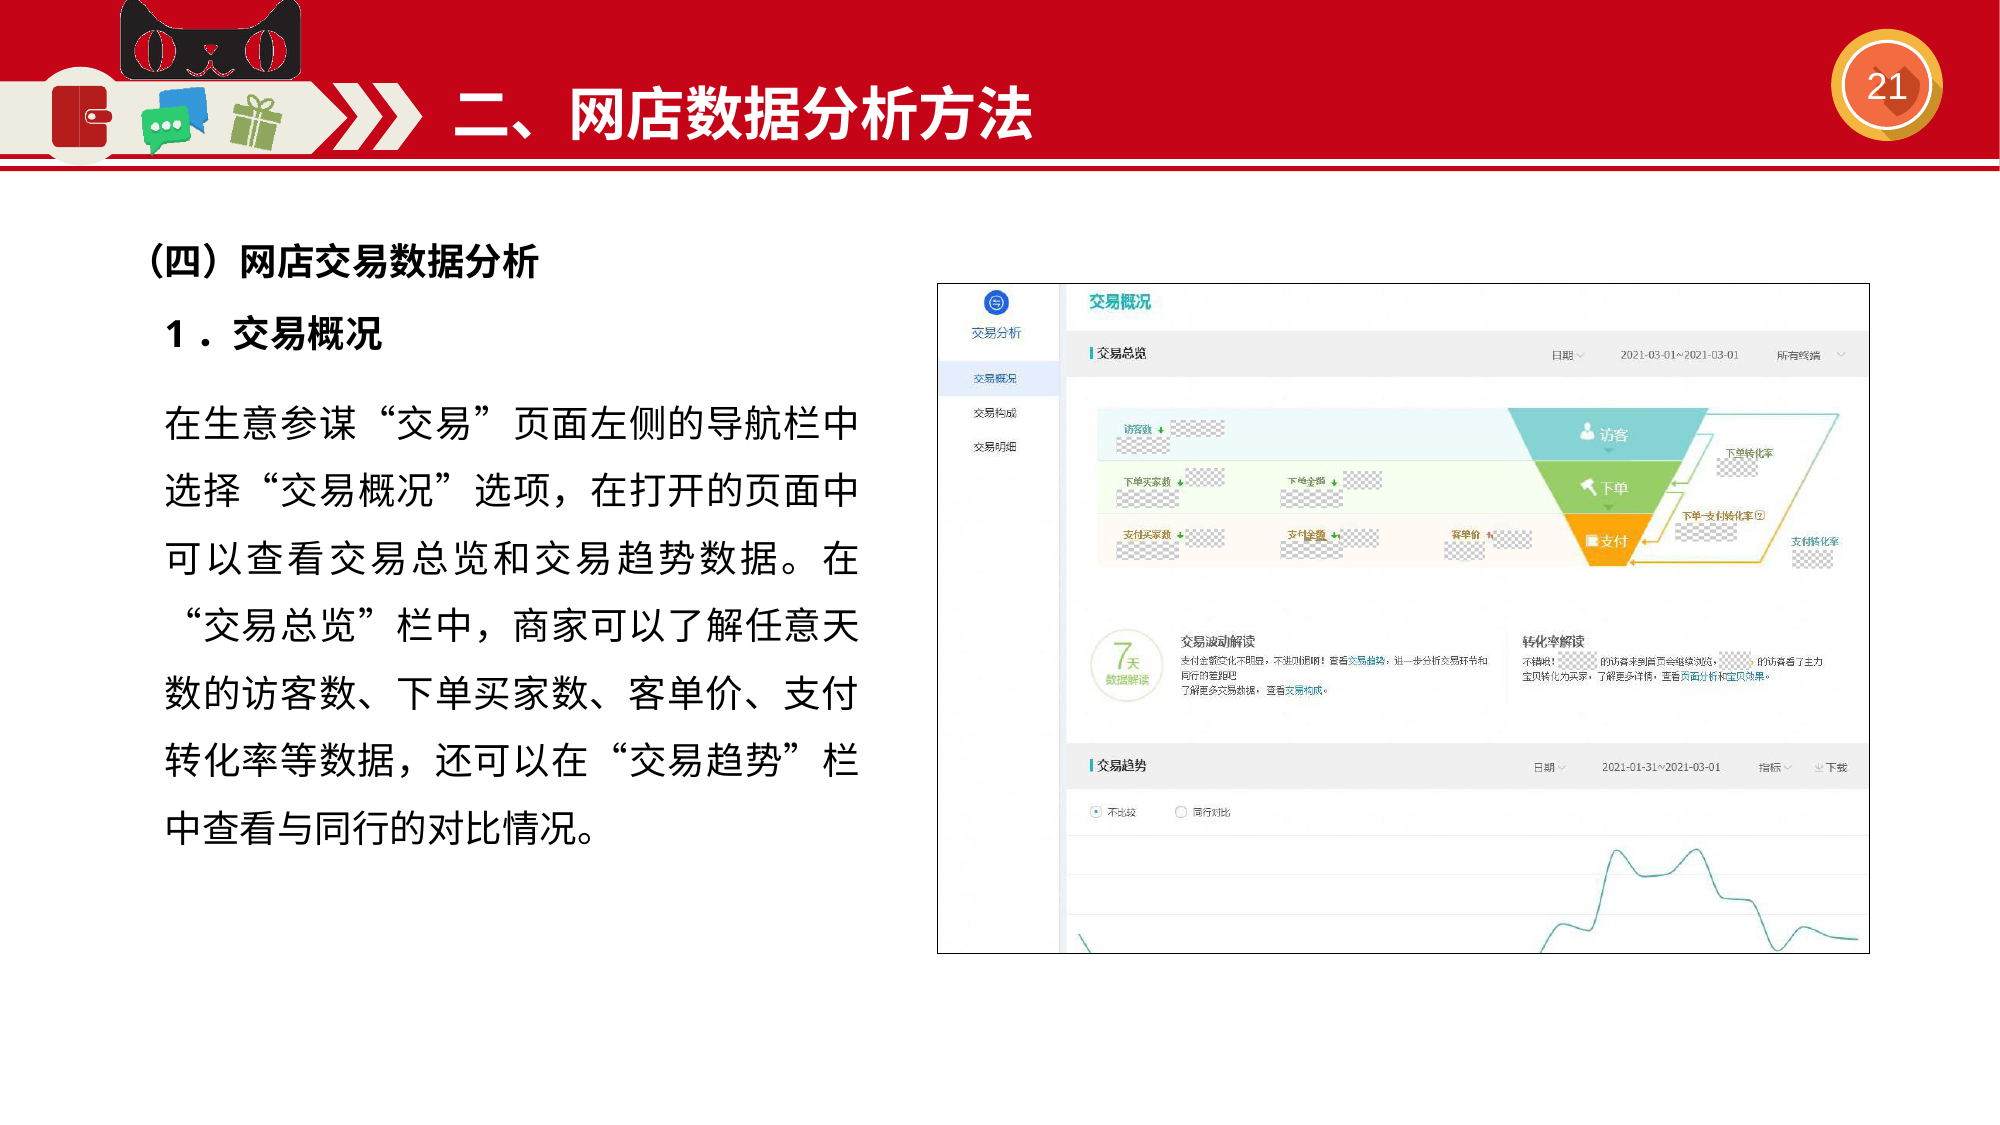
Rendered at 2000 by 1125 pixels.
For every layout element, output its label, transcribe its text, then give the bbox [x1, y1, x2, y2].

title 二、网店数据分析方法 [437, 62, 1088, 163]
picture [112, 0, 303, 156]
picture [937, 283, 1871, 954]
text_box 在生意参谋“交易”页面左侧的导航栏中选择“交易概况”选项，在打开的页面中可以查看交易总览和交易趋势数据。在“交易总览”栏中，商家可以了解任意天数的访客数、下单买家数、客单价、支付转化率等数据，还可以在“交易趋势”栏中查看与同行的对比情况。 [149, 369, 875, 857]
text_box 1．交易概况 [149, 303, 932, 363]
text_box （四）网店交易数据分析 [112, 208, 1813, 291]
